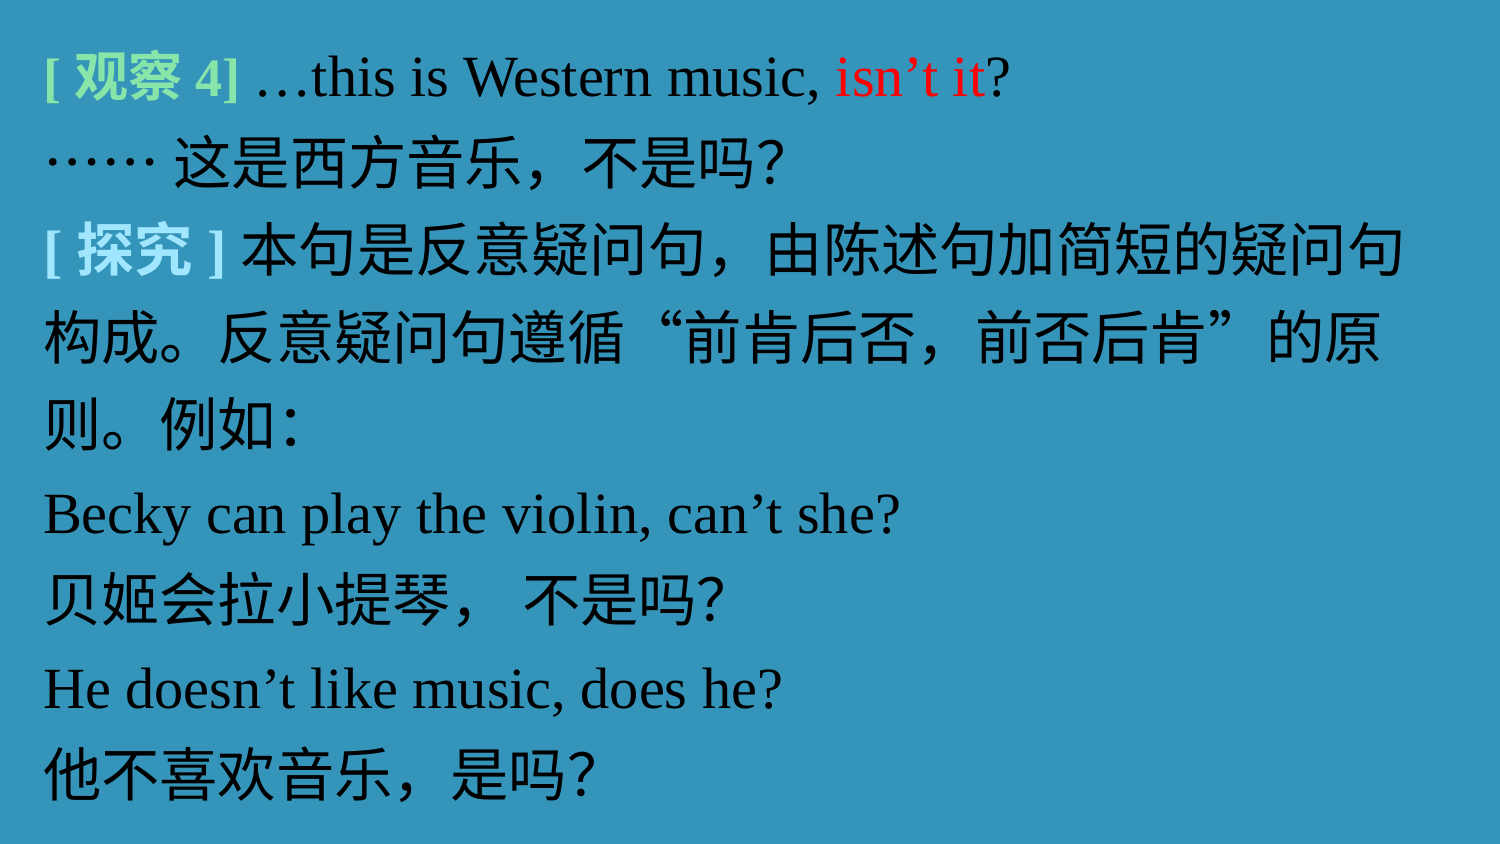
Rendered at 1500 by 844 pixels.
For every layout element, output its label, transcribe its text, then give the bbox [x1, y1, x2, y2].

text_box [观察4] …this is Western music, isn’t it? ……这是西方音乐，不是吗？ [探究]本句是反意疑问句，由陈述句加简短的疑问句构成。反意疑问句遵循“前肯后否，前否后肯”的原则。例如： Becky can play the violin, can’t she? 贝姬会拉小提琴， 不是吗？ He doesn’t like music, does he? 他不喜欢音乐，是吗？ [28, 13, 309, 816]
text_box [观察4] …this is Western music, isn’t it? ……这是西方音乐，不是吗？ [探究]本句是反意疑问句，由陈述句加简短的疑问句构成。反意疑问句遵循“前肯后否，前否后肯”的原则。例如： Becky can play the violin, can’t she? 贝姬会拉小提琴， 不是吗？ He doesn’t like music, does he? 他不喜欢音乐，是吗？ [1084, 13, 1447, 816]
picture [309, 0, 1084, 844]
